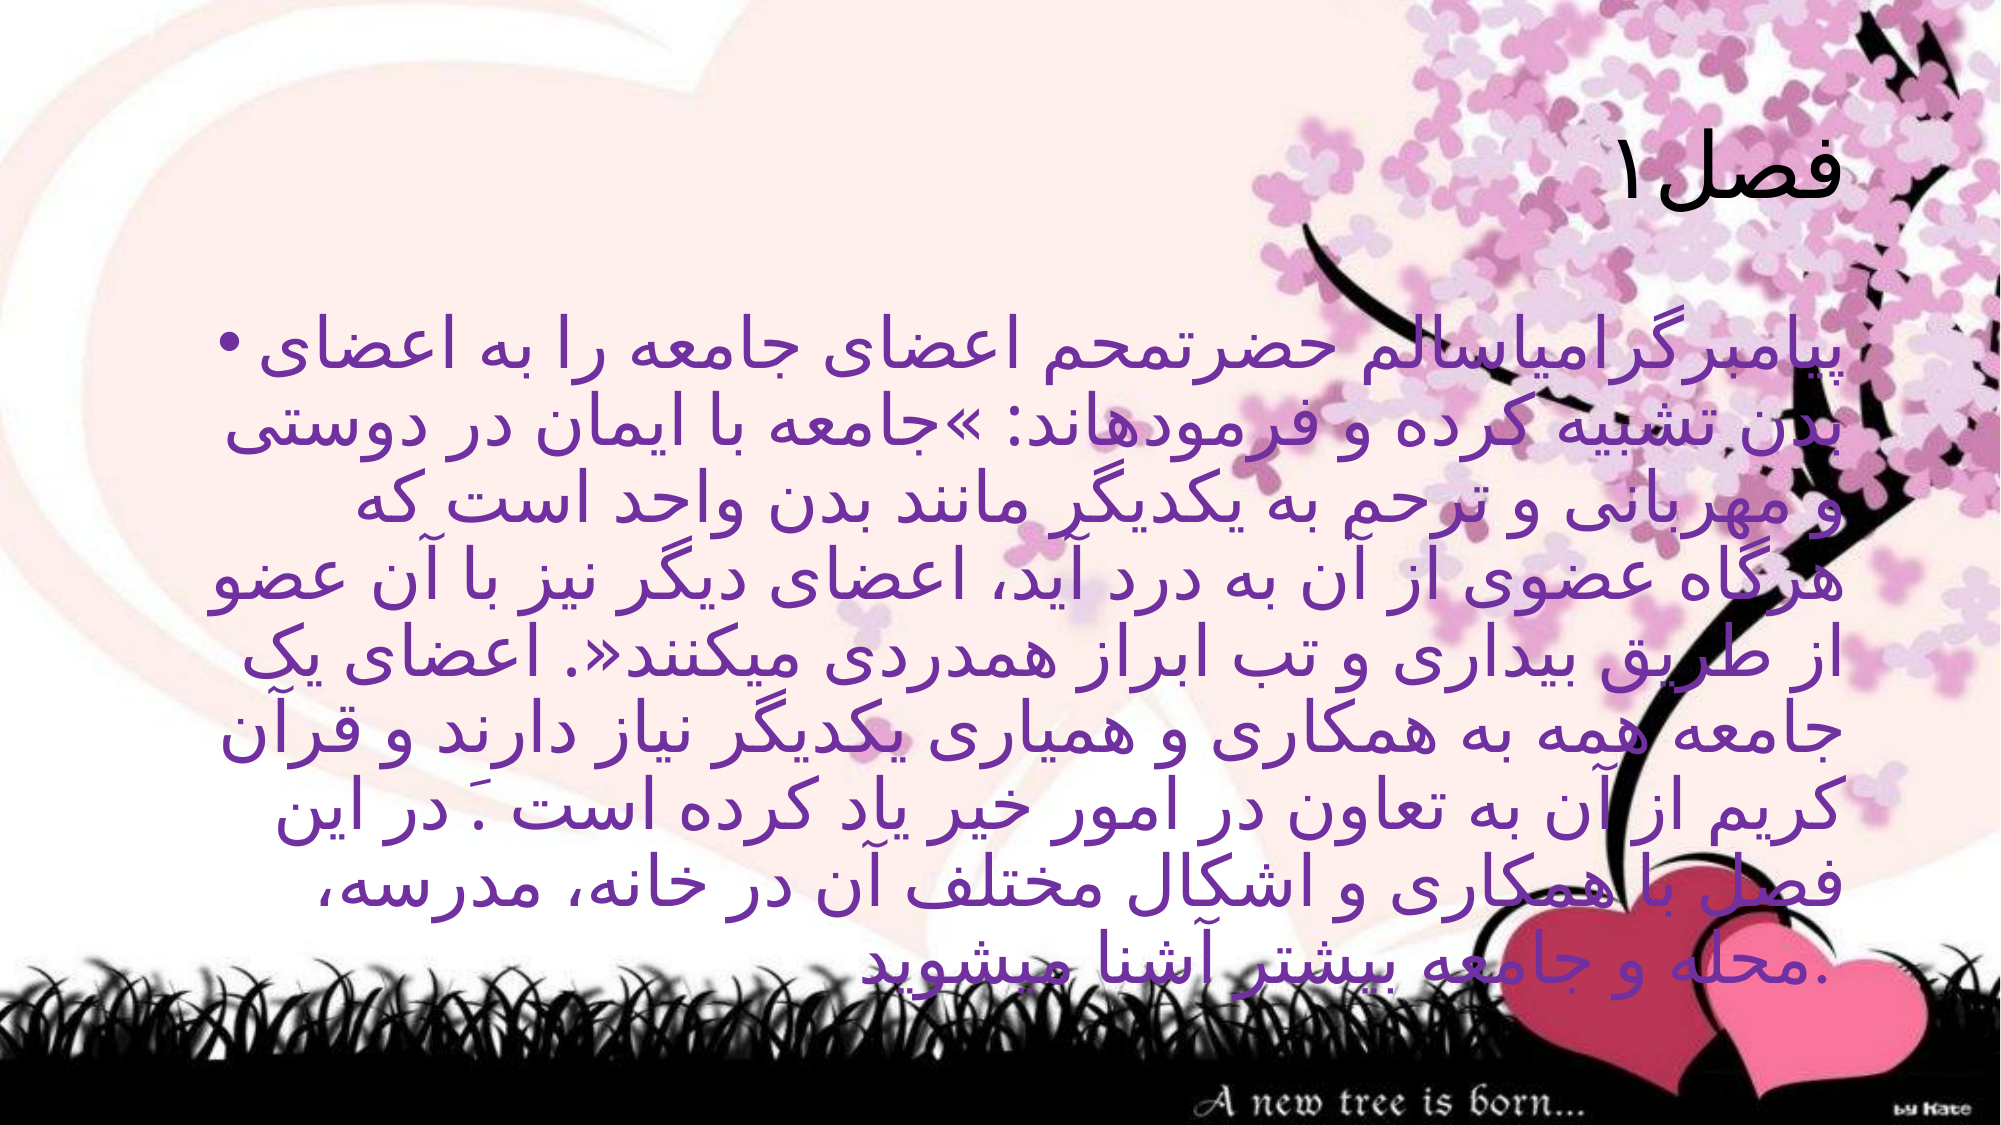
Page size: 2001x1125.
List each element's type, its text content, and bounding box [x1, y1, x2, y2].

picture [0, 0, 2001, 1125]
list پیامبرگرامیاسالم حضرتمحم اعضای جامعه را به اعضای بدن تشبیه کرده و فرمودهاند: »جامعه با ایمان در دوستی و مهربانی و ترحم به یکدیگر مانند بدن واحد است که هرگاه عضوی از آن به درد آید، اعضای دیگر نیز با آن عضو از طریق بیداری و تب ابراز همدردی میکنند«. اعضای یک جامعه همه به همکاری و همیاری یکدیگر نیاز دارند و قرآن کریم از آن به تعاون در امور خیر یاد کرده است. َ در این فصل با همکاری و اشکال مختلف آن در خانه، مدرسه، محله و جامعه بیشتر آشنا میشوید. [137, 299, 1863, 1014]
title فصل١ [137, 59, 1863, 278]
